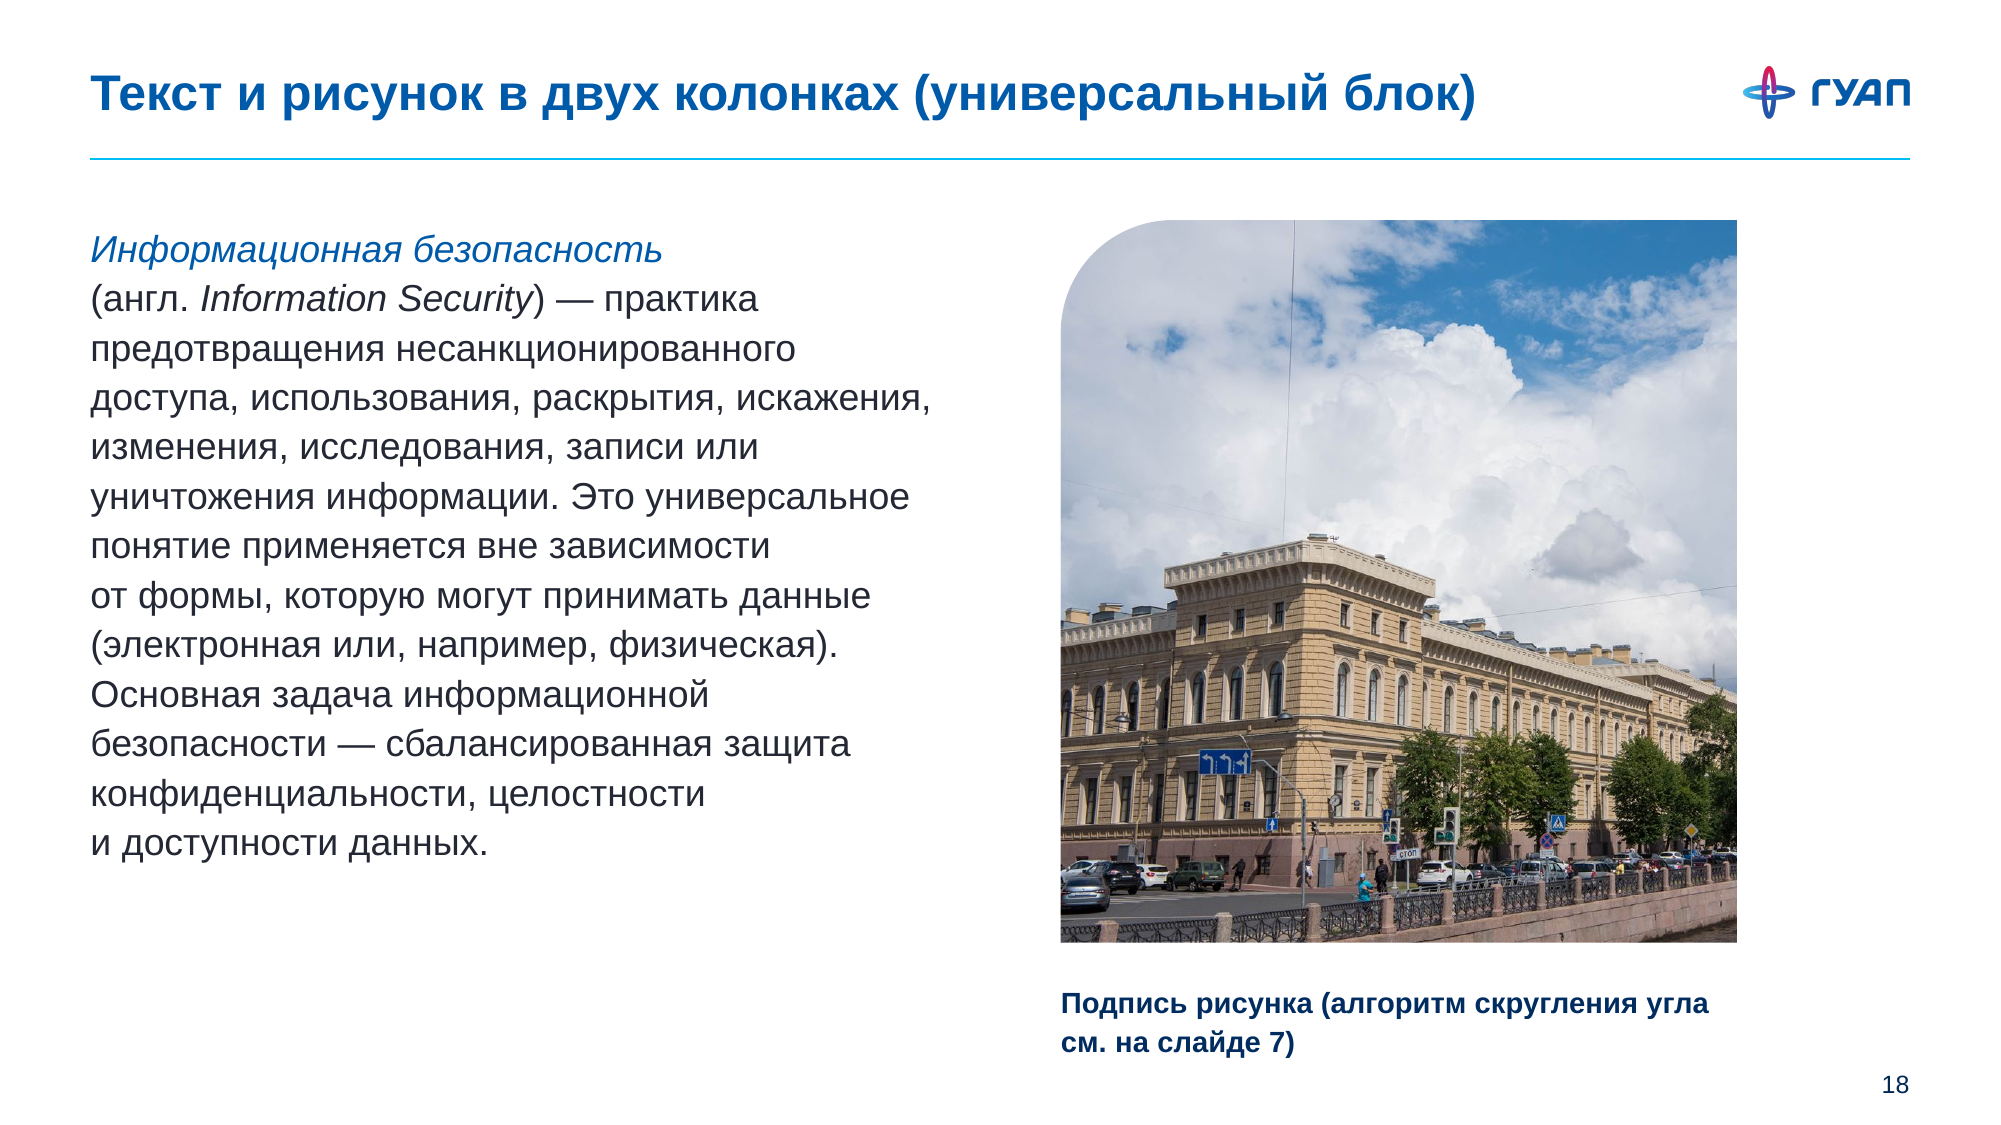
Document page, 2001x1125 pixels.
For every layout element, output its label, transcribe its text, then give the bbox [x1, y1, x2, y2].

list Подпись рисунка (алгоритм скругления угла см. на слайде 7) [1060, 981, 1737, 1086]
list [1060, 220, 1737, 943]
picture [1743, 66, 1910, 119]
title Текст и рисунок в двух колонках (универсальный блок) [90, 66, 1667, 122]
list Информационная безопасность (англ. Information Security) — практика предотвращения несанкционированного доступа, использования, раскрытия, искажения, изменения, исследования, записи или уничтожения информации. Это универсальное понятие применяется вне зависимости от формы, которую могут принимать данные (электронная или, например, физическая). Основная задача информационной безопасности — сбалансированная защита конфиденциальности, целостности и доступности данных. [90, 220, 941, 1047]
